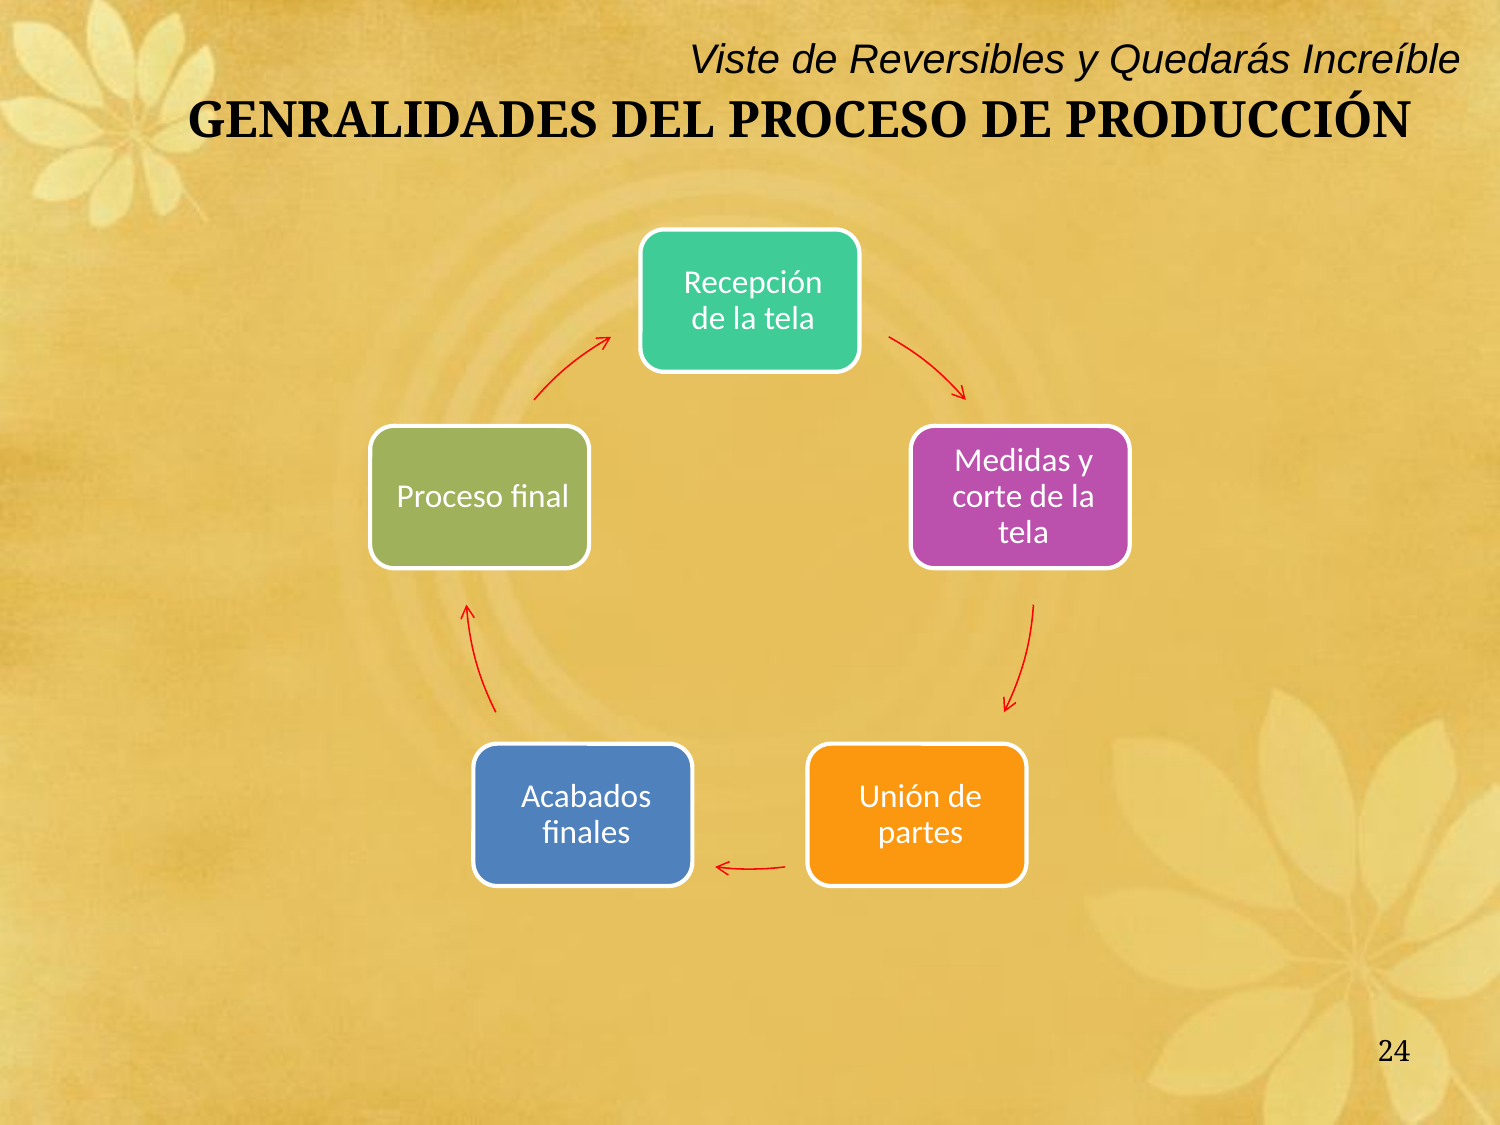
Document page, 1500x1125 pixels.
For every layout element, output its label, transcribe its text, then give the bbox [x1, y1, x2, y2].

title GENRALIDADES DEL PROCESO DE PRODUCCIÓN [137, 50, 1463, 185]
text_box Viste de Reversibles y Quedarás Increíble [649, 0, 1500, 90]
picture [0, 0, 1500, 1125]
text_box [249, 228, 1251, 897]
slide_number 24 [1074, 1024, 1425, 1103]
